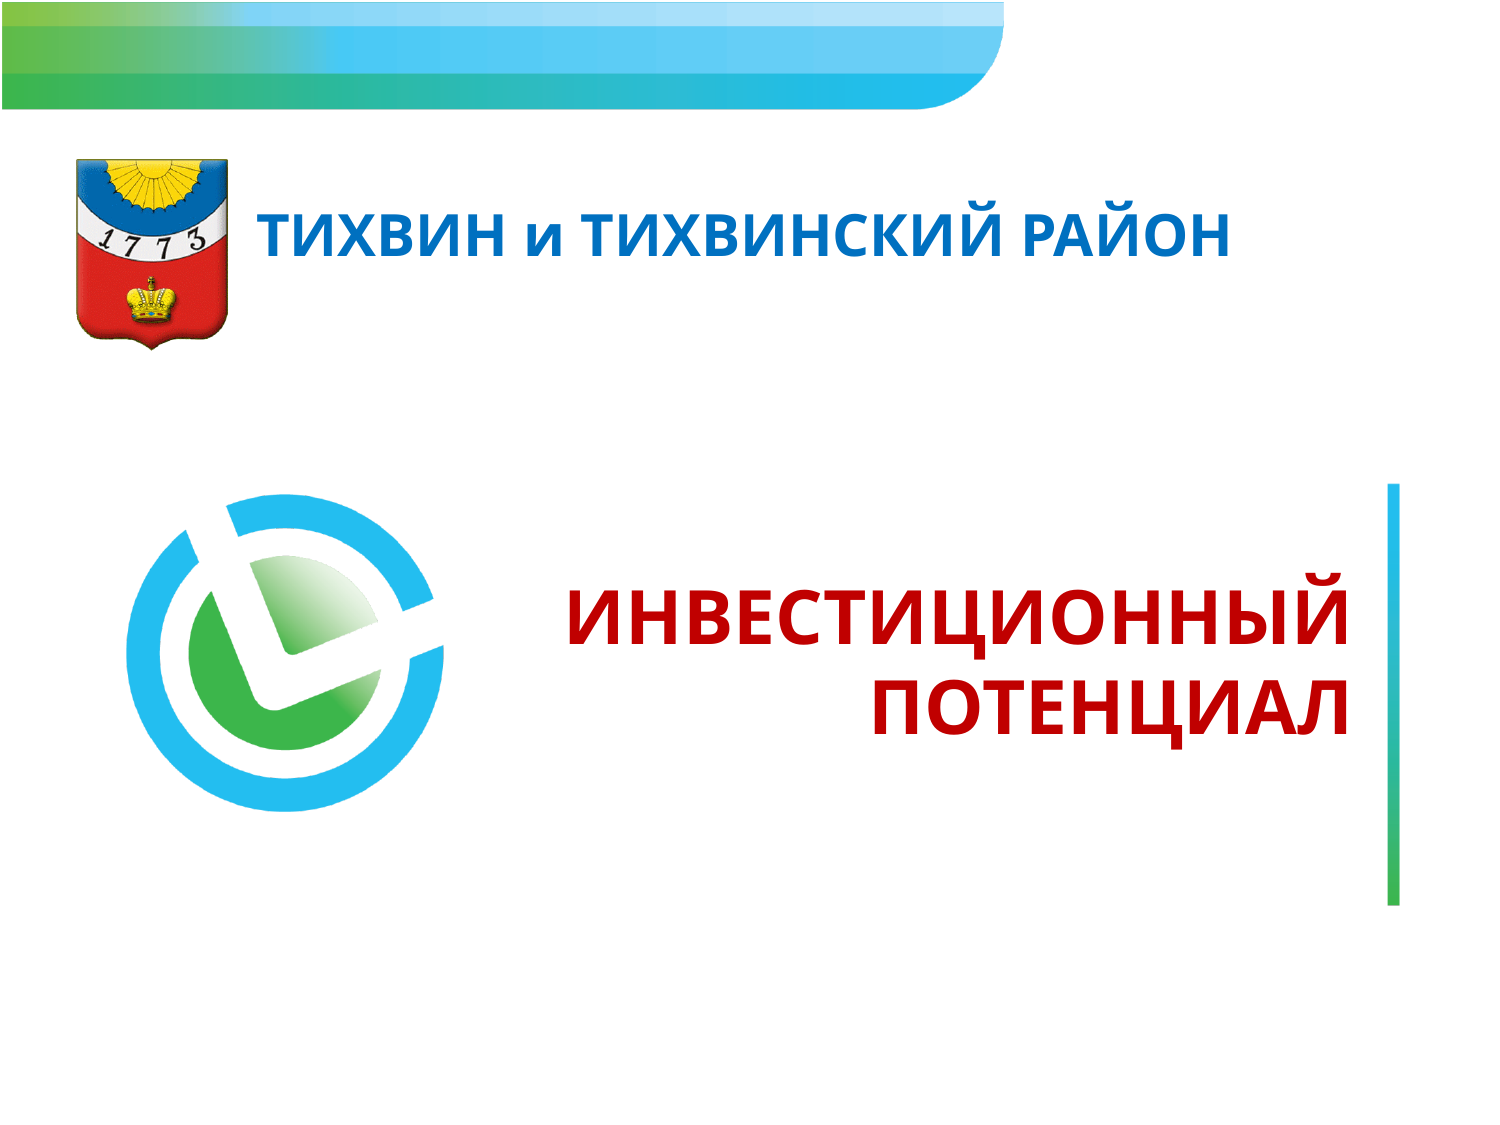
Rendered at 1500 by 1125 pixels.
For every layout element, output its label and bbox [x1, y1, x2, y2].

picture [0, 2, 1500, 1125]
text_box [75, 157, 1314, 353]
